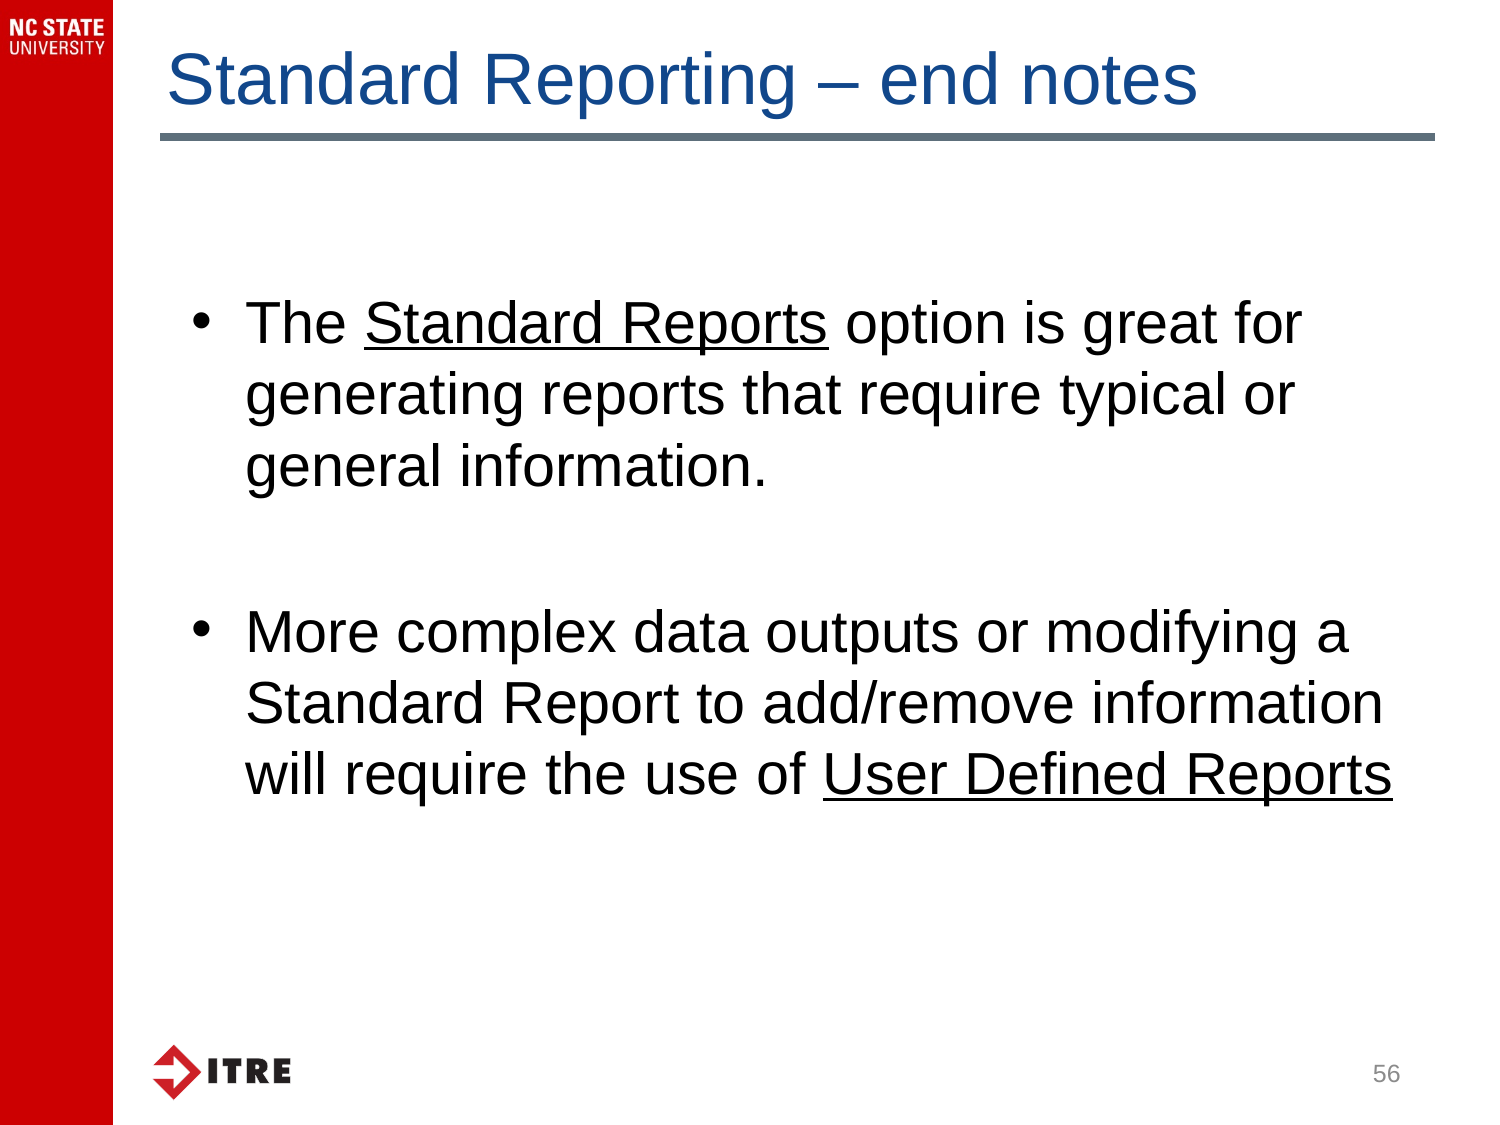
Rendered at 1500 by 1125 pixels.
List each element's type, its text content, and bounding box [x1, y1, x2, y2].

list The Standard Reports option is great for generating reports that require typical or general information. More complex data outputs or modifying a Standard Report to add/remove information will require the use of User Defined Reports [176, 276, 1416, 871]
slide_number 56 [1116, 1042, 1416, 1103]
picture [146, 1042, 297, 1102]
title Standard Reporting – end notes [151, 0, 1392, 160]
picture [0, 0, 113, 1125]
